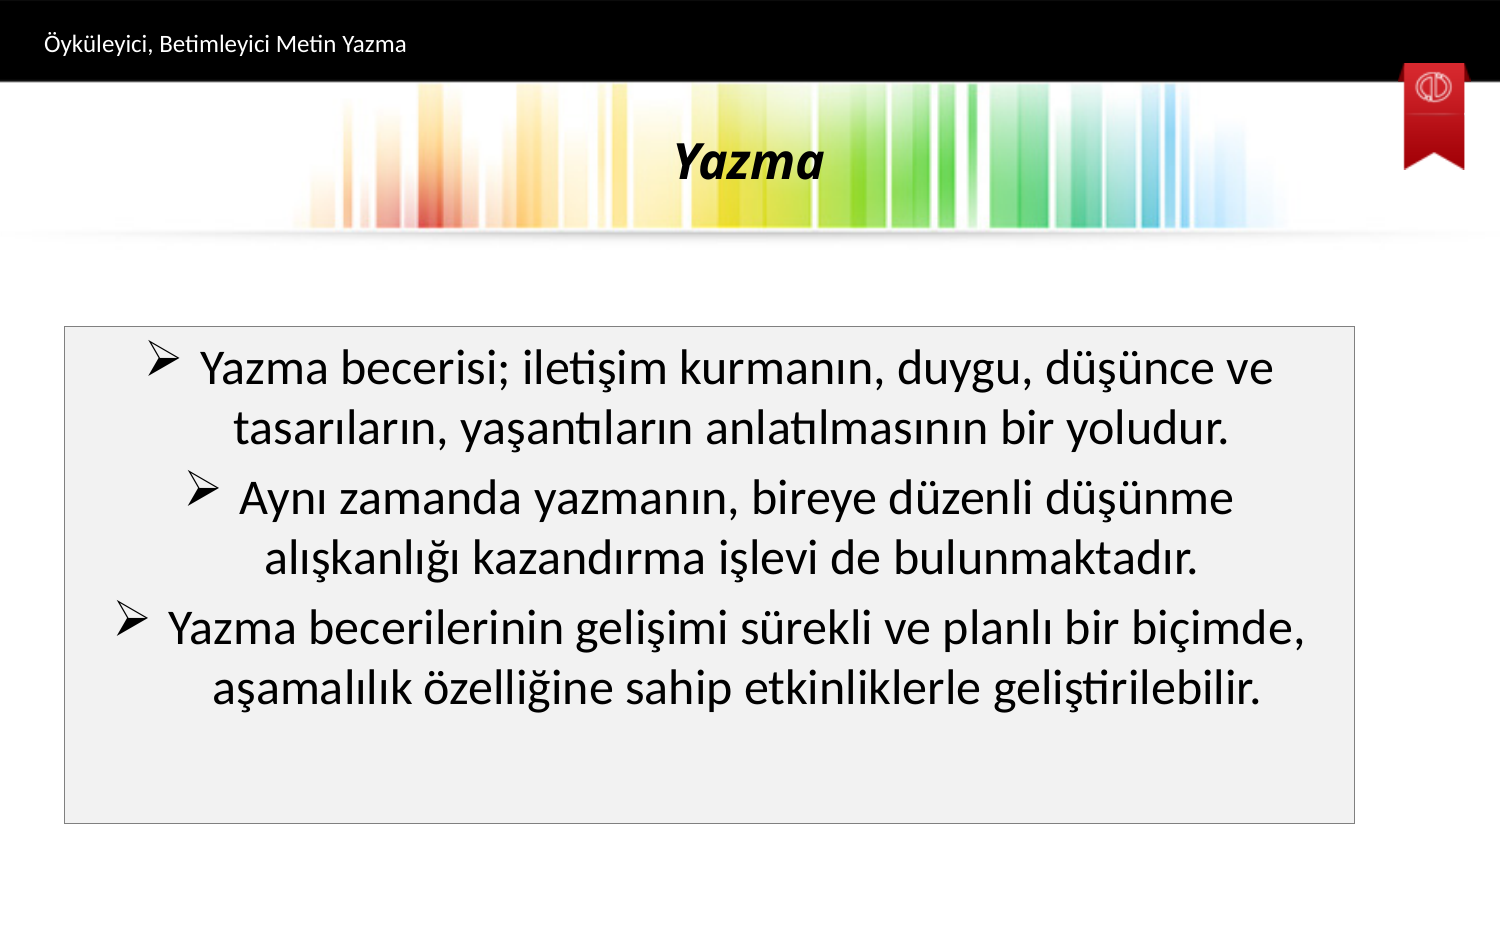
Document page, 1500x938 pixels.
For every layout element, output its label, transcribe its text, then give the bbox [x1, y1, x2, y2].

list Öyküleyici, Betimleyici Metin Yazma [29, 19, 1010, 68]
picture [0, 0, 1500, 938]
list Yazma becerisi; iletişim kurmanın, duygu, düşünce ve tasarıların, yaşantıların anlatılmasının bir yoludur. Aynı zamanda yazmanın, bireye düzenli düşünme alışkanlığı kazandırma işlevi de bulunmaktadır. Yazma becerilerinin gelişimi sürekli ve planlı bir biçimde, aşamalılık özelliğine sahip etkinliklerle geliştirilebilir. [64, 326, 1355, 824]
title Yazma [111, 122, 1387, 193]
